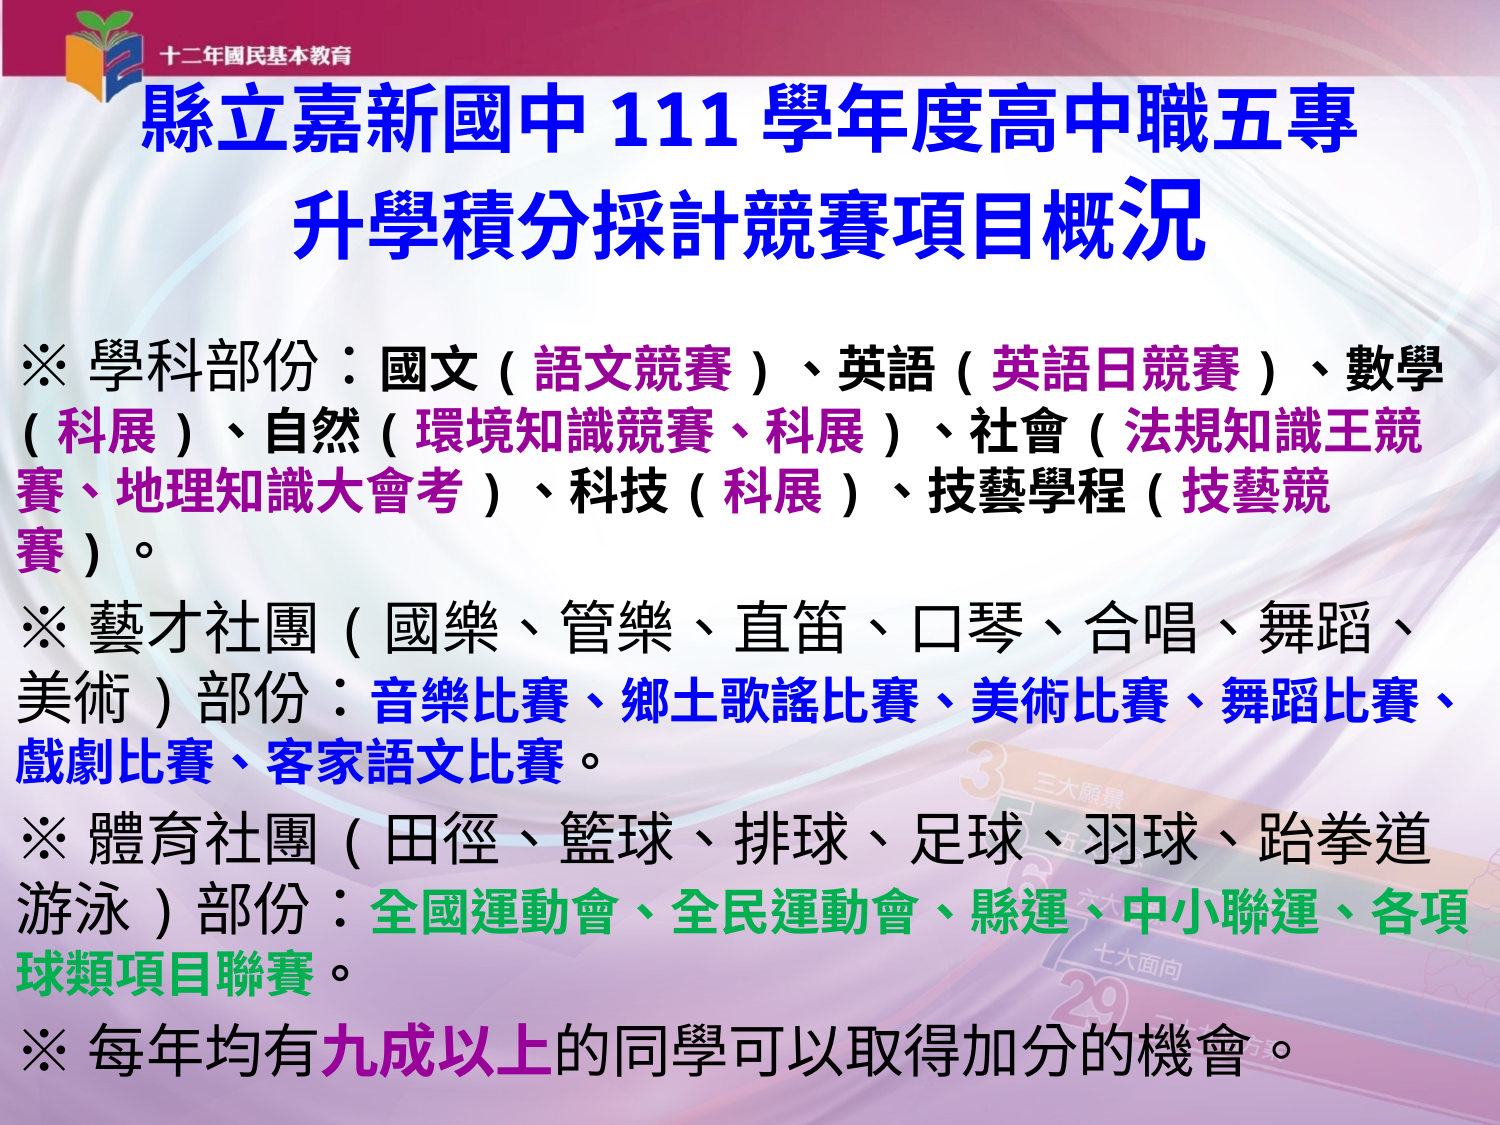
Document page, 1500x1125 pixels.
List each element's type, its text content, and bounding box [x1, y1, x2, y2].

picture [0, 0, 1500, 321]
list ※學科部份：國文(語文競賽)、英語(英語日競賽)、數學(科展)、自然(環境知識競賽、科展)、社會(法規知識王競賽、地理知識大會考)、科技(科展)、技藝學程(技藝競賽)。 ※藝才社團(國樂、管樂、直笛、口琴、合唱、舞蹈、美術)部份：音樂比賽、鄉土歌謠比賽、美術比賽、舞蹈比賽、戲劇比賽、客家語文比賽。 ※體育社團(田徑、籃球、排球、足球、羽球、跆拳道游泳)部份：全國運動會、全民運動會、縣運、中小聯運、各項球類項目聯賽。 ※每年均有九成以上的同學可以取得加分的機會。 [0, 321, 1500, 1125]
title 縣立嘉新國中111學年度高中職五專 升學積分採計競賽項目概況 [75, 77, 1426, 266]
